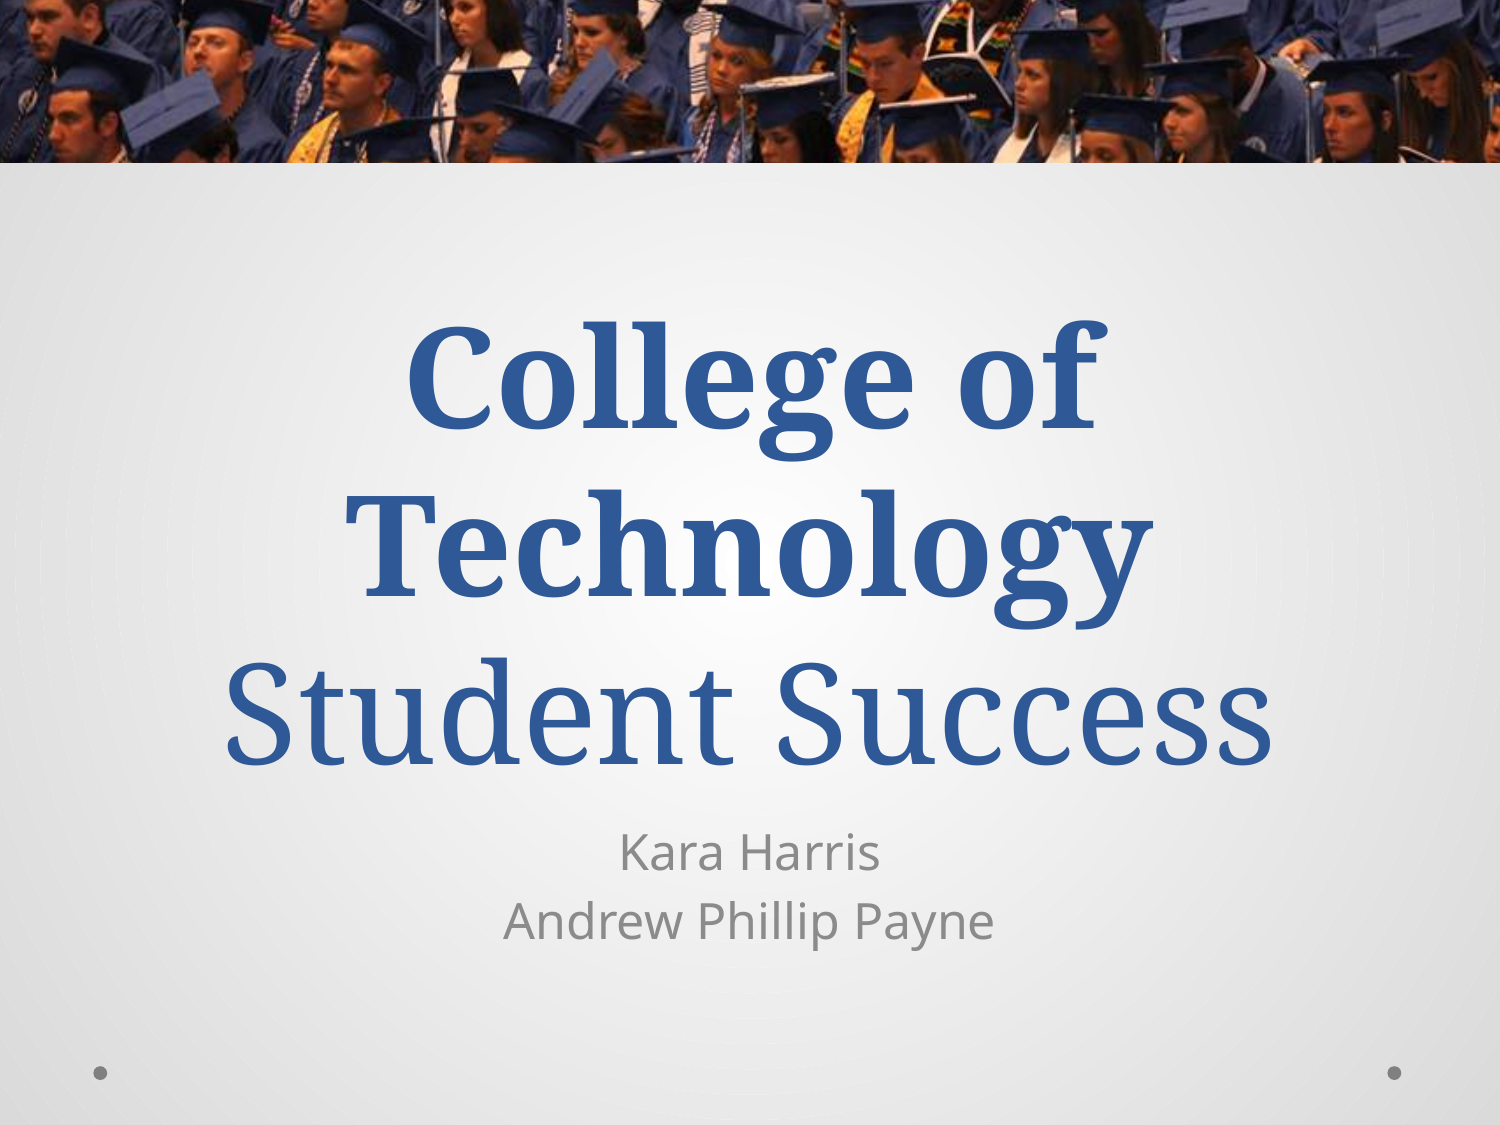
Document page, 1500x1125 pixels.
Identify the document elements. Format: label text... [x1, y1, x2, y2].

title College of Technology Student Success [112, 174, 1388, 800]
picture [0, 0, 1500, 163]
subtitle Kara Harris Andrew Phillip Payne [225, 812, 1275, 1013]
